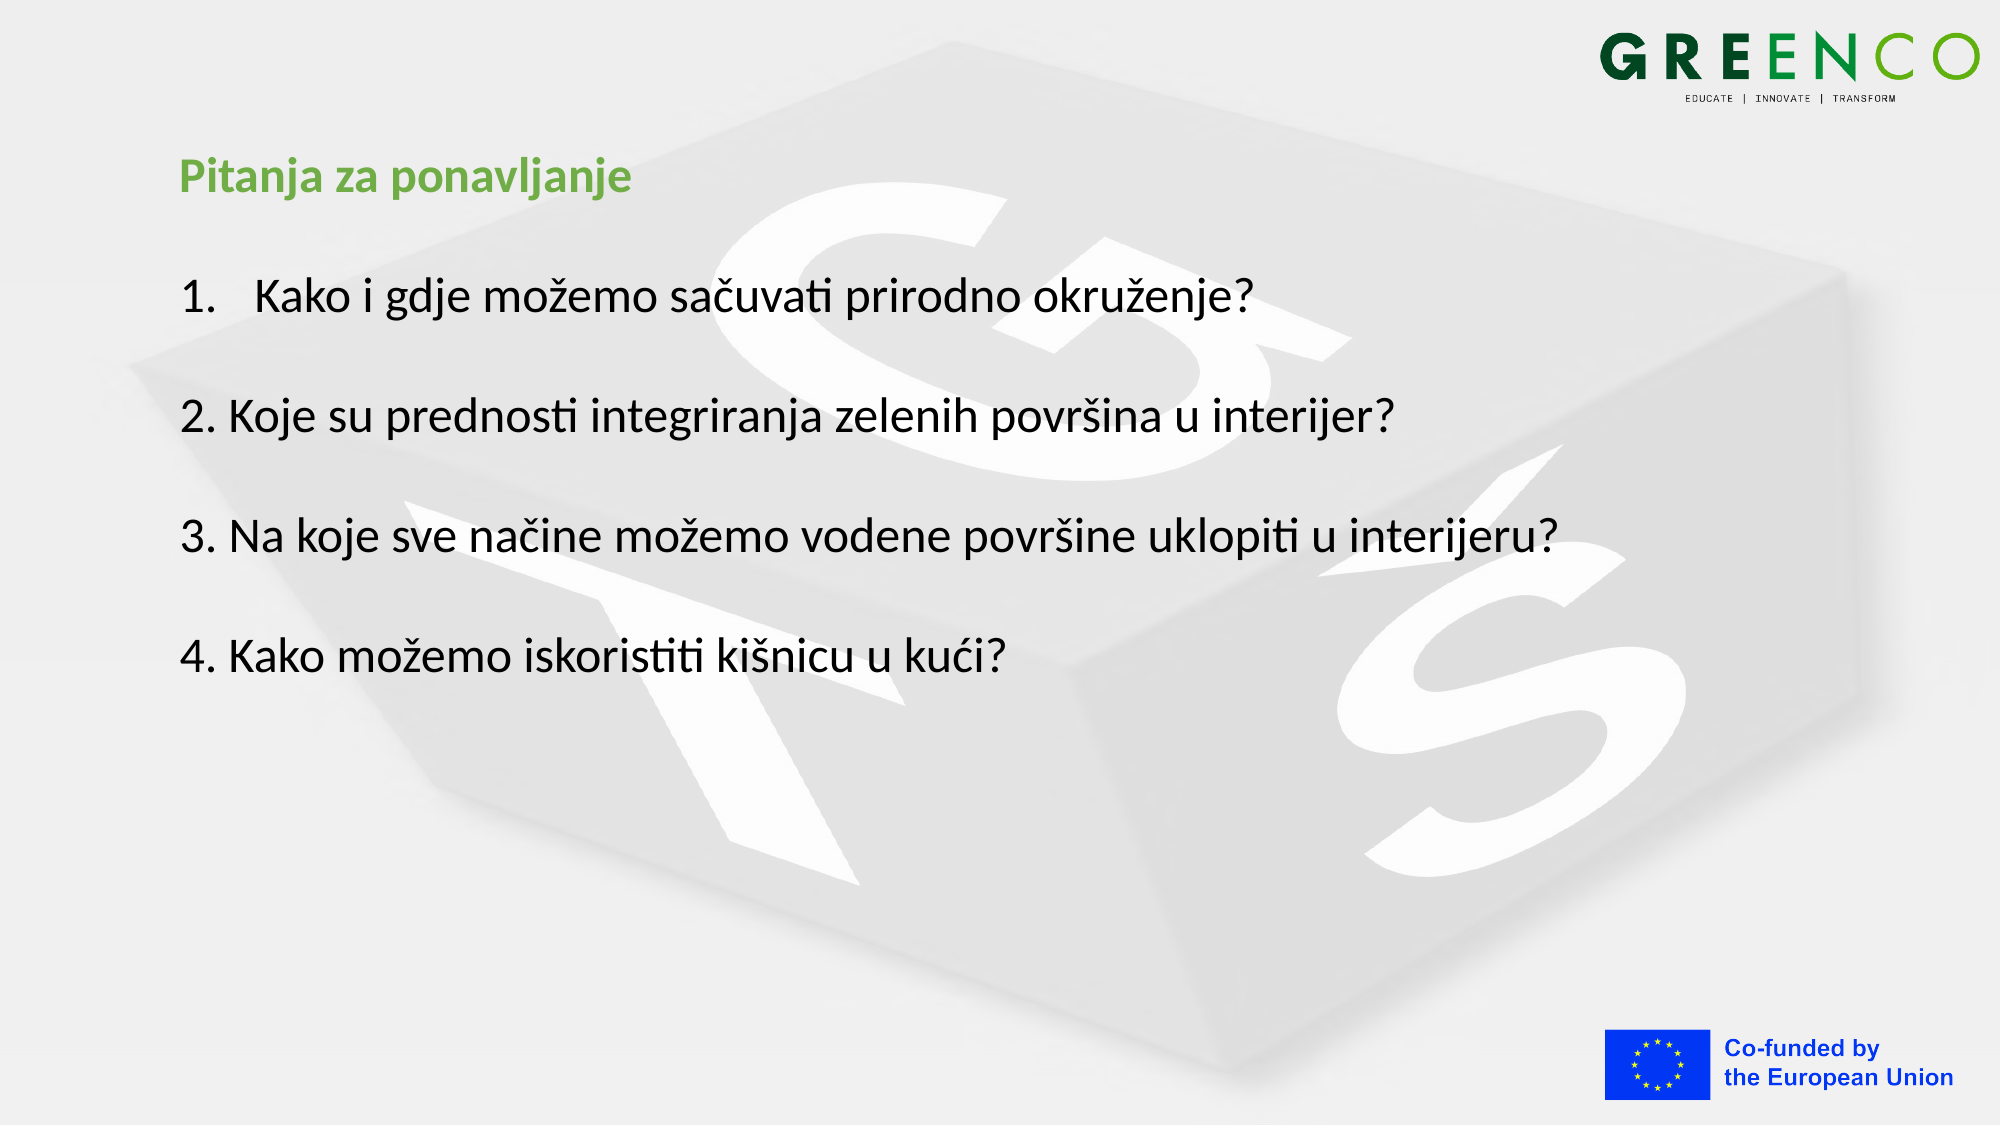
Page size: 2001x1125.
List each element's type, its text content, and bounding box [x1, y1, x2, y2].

picture [1600, 1025, 1980, 1105]
picture [1600, 30, 1980, 104]
text_box Pitanja za ponavljanje Kako i gdje možemo sačuvati prirodno okruženje? 2. Koje su prednosti integriranja zelenih površina u interijer? 3. Na koje sve načine možemo vodene površine uklopiti u interijeru? 4. Kako možemo iskoristiti kišnicu u kući? [164, 135, 1782, 691]
